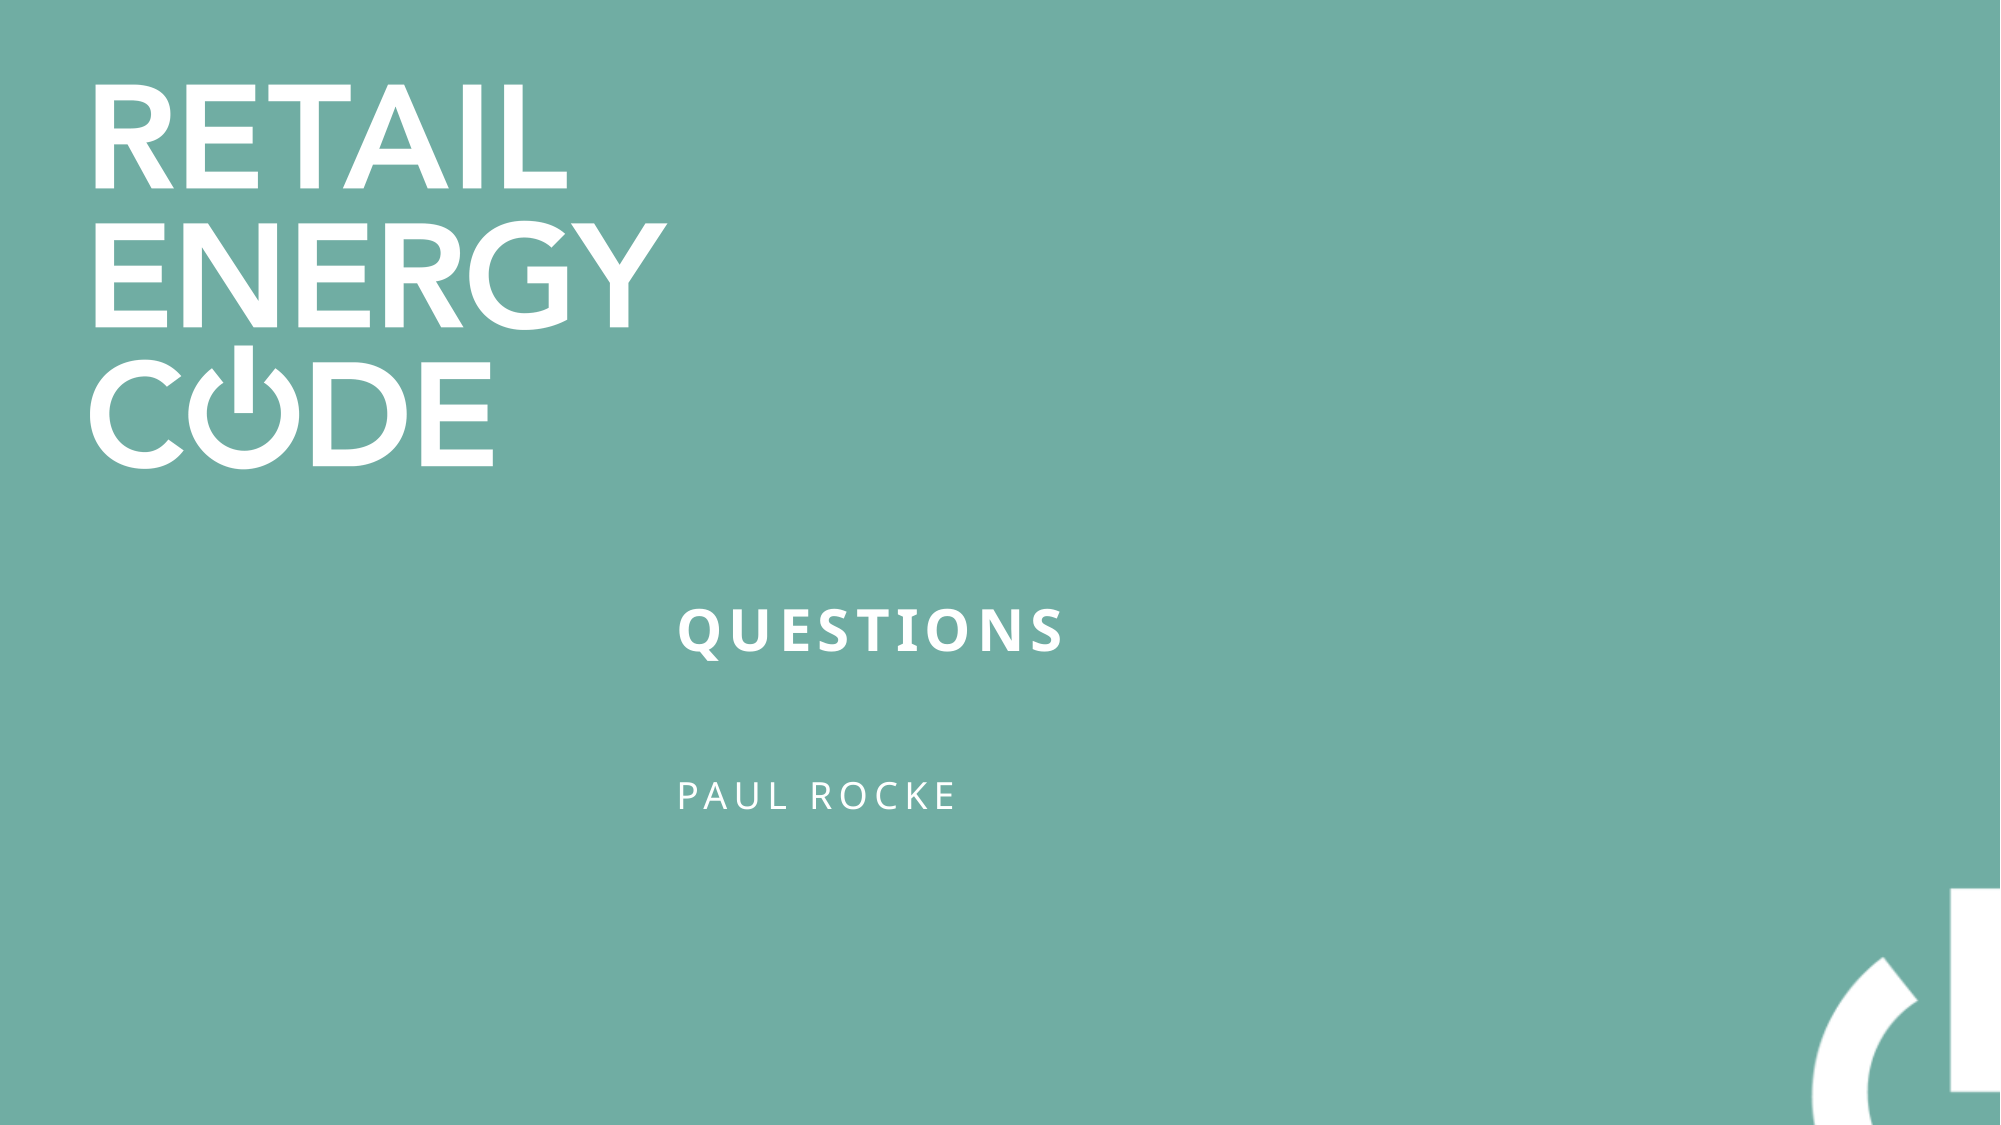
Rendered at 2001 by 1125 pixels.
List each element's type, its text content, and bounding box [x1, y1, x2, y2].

picture [1801, 859, 2000, 1125]
picture [82, 79, 673, 473]
title Questions [661, 453, 1805, 672]
list Paul Rocke [661, 708, 1805, 886]
